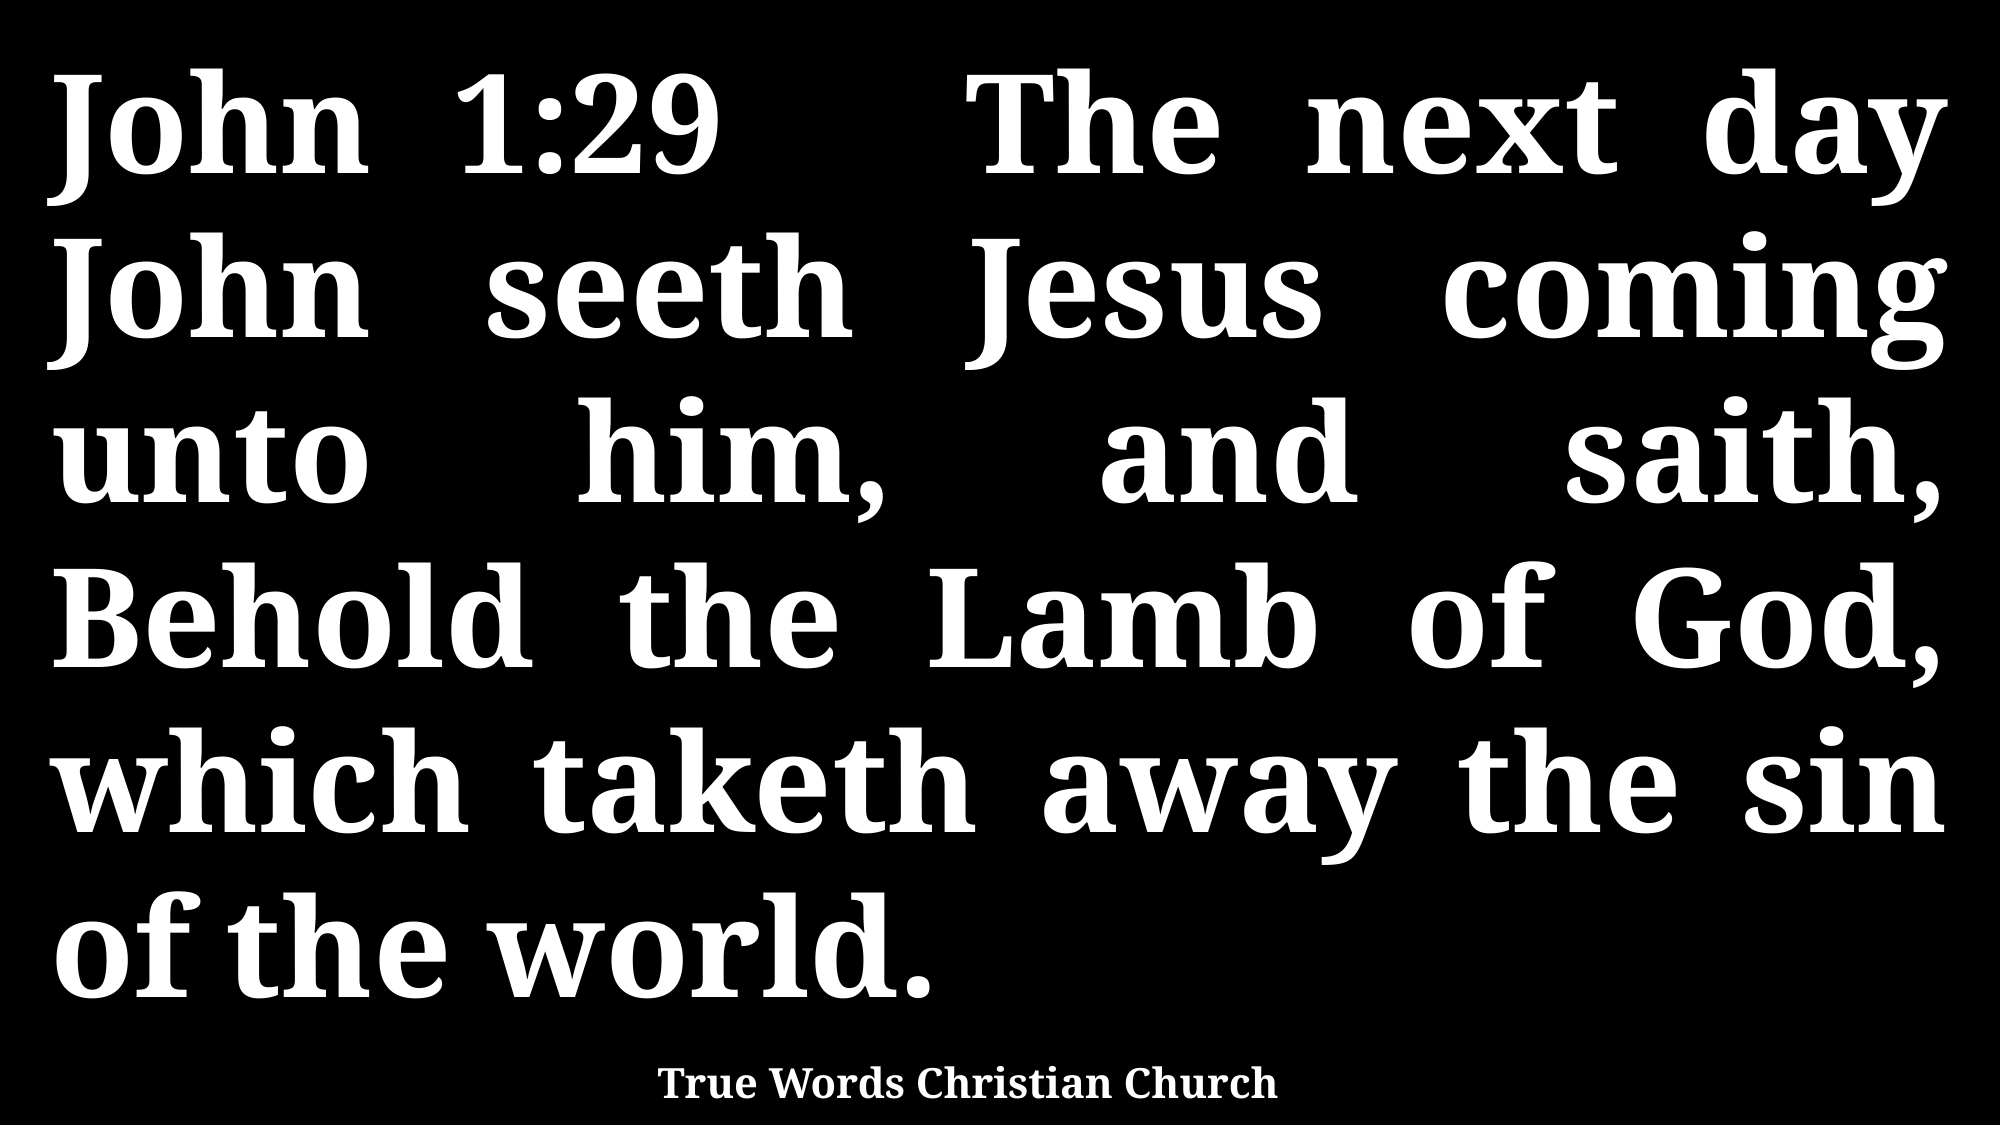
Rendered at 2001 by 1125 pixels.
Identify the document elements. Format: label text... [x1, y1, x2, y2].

text_box True Words Christian Church [642, 1049, 1294, 1114]
text_box John 1:29 The next day John seeth Jesus coming unto him, and saith, Behold the Lamb of God, which taketh away the sin of the world. [35, 28, 1965, 1033]
